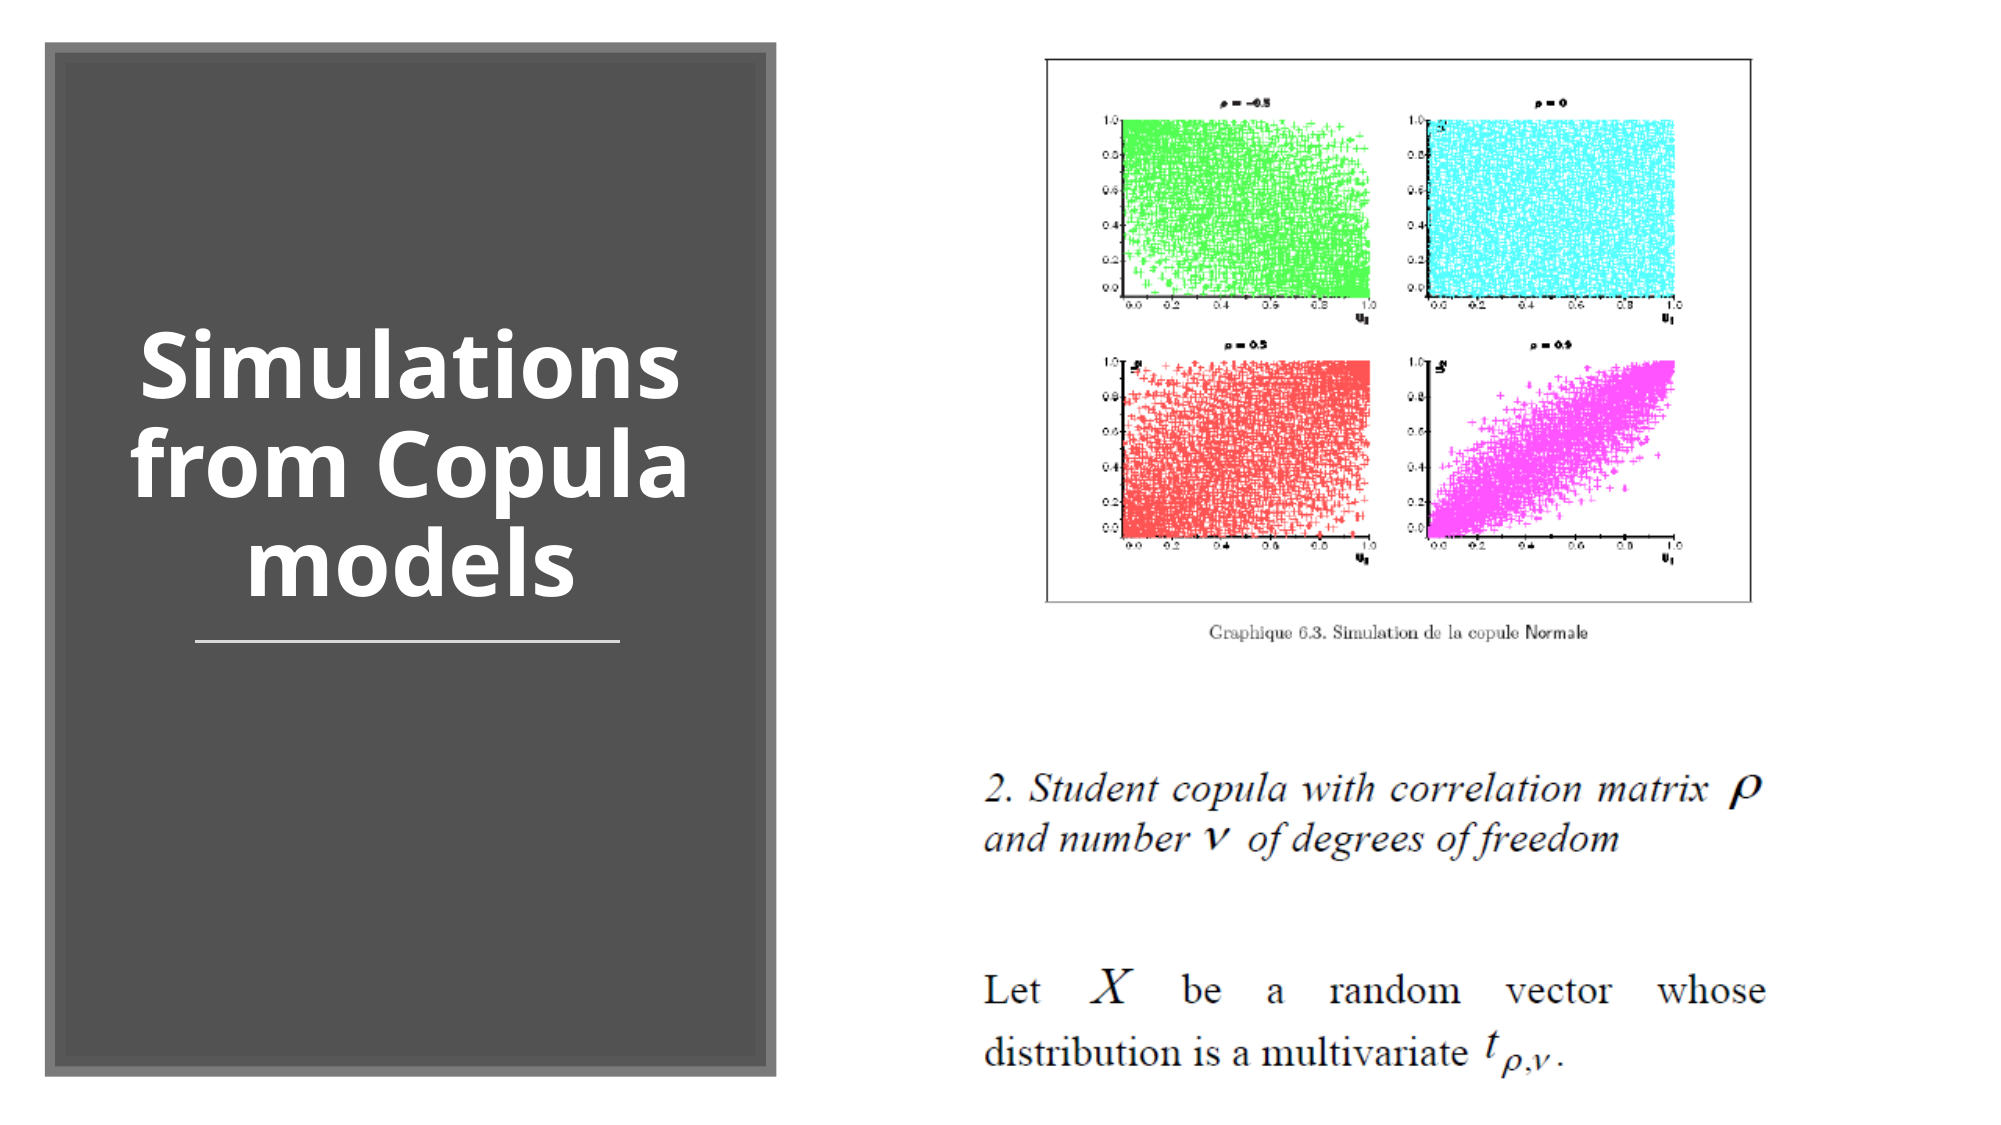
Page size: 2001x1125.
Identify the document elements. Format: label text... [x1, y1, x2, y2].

picture [945, 23, 1858, 1102]
title Simulations from Copula models [110, 149, 711, 624]
text_box [54, 52, 767, 1067]
